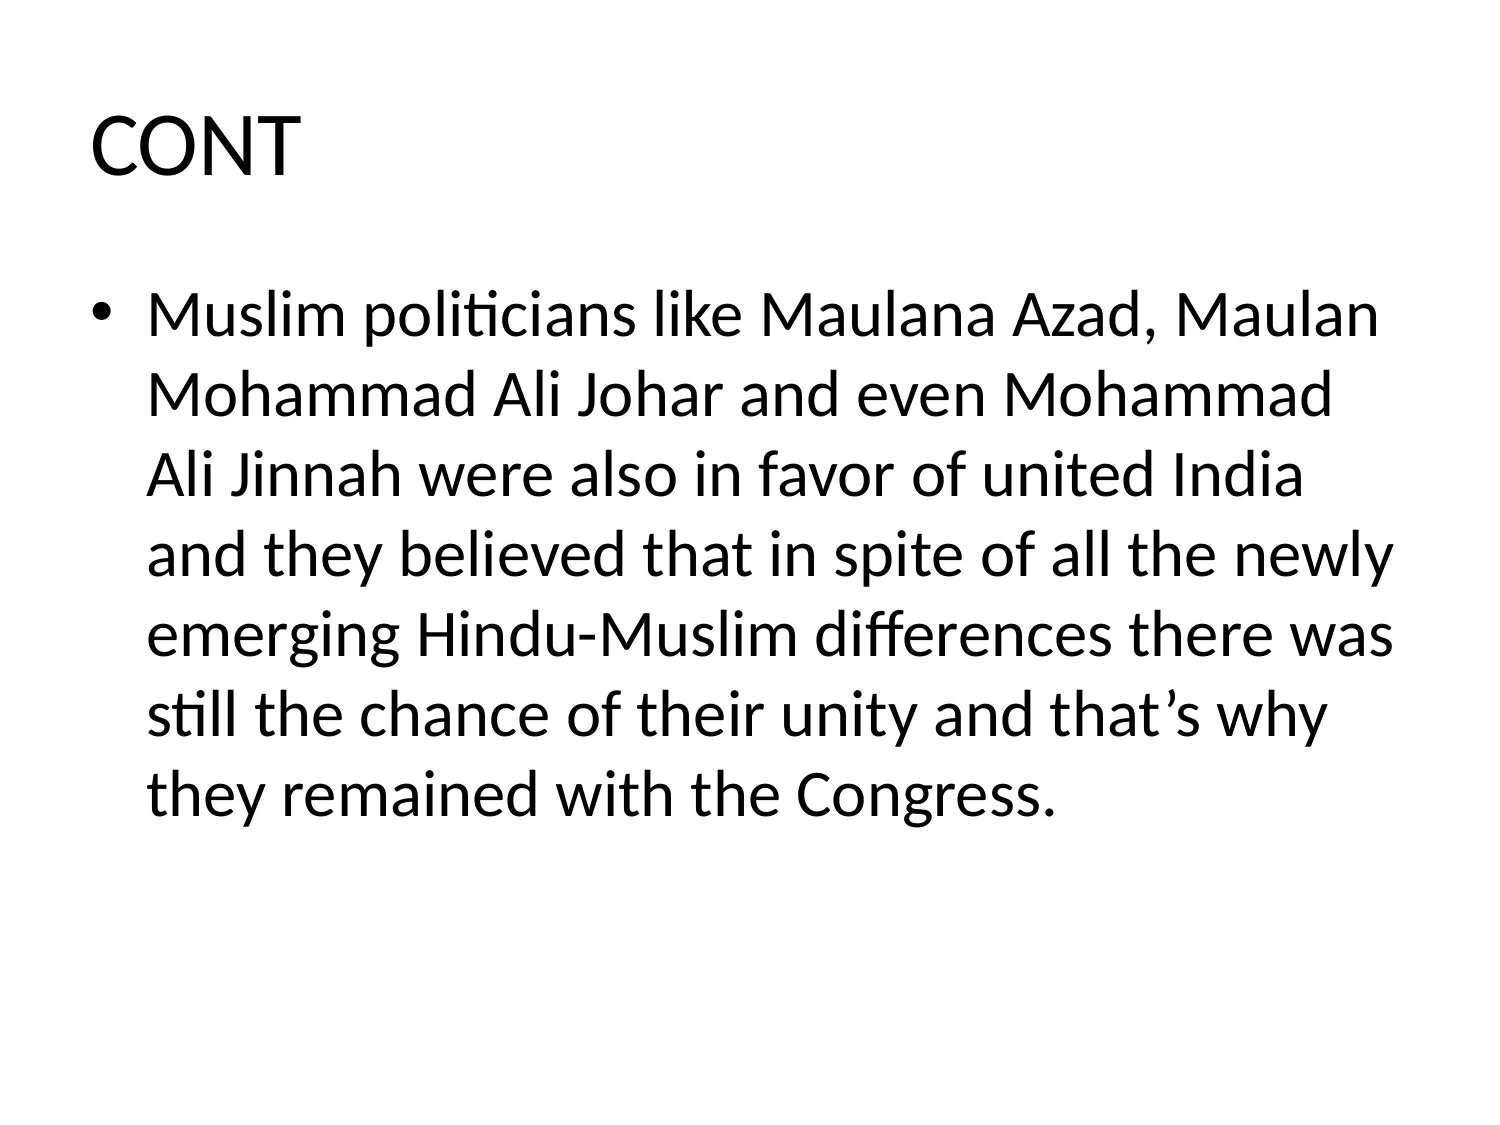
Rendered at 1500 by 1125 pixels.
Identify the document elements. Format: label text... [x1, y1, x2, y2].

title CONT [75, 45, 1425, 233]
list Muslim politicians like Maulana Azad, Maulan Mohammad Ali Johar and even Mohammad Ali Jinnah were also in favor of united India and they believed that in spite of all the newly emerging Hindu-Muslim differences there was still the chance of their unity and that’s why they remained with the Congress. [75, 262, 1425, 1005]
